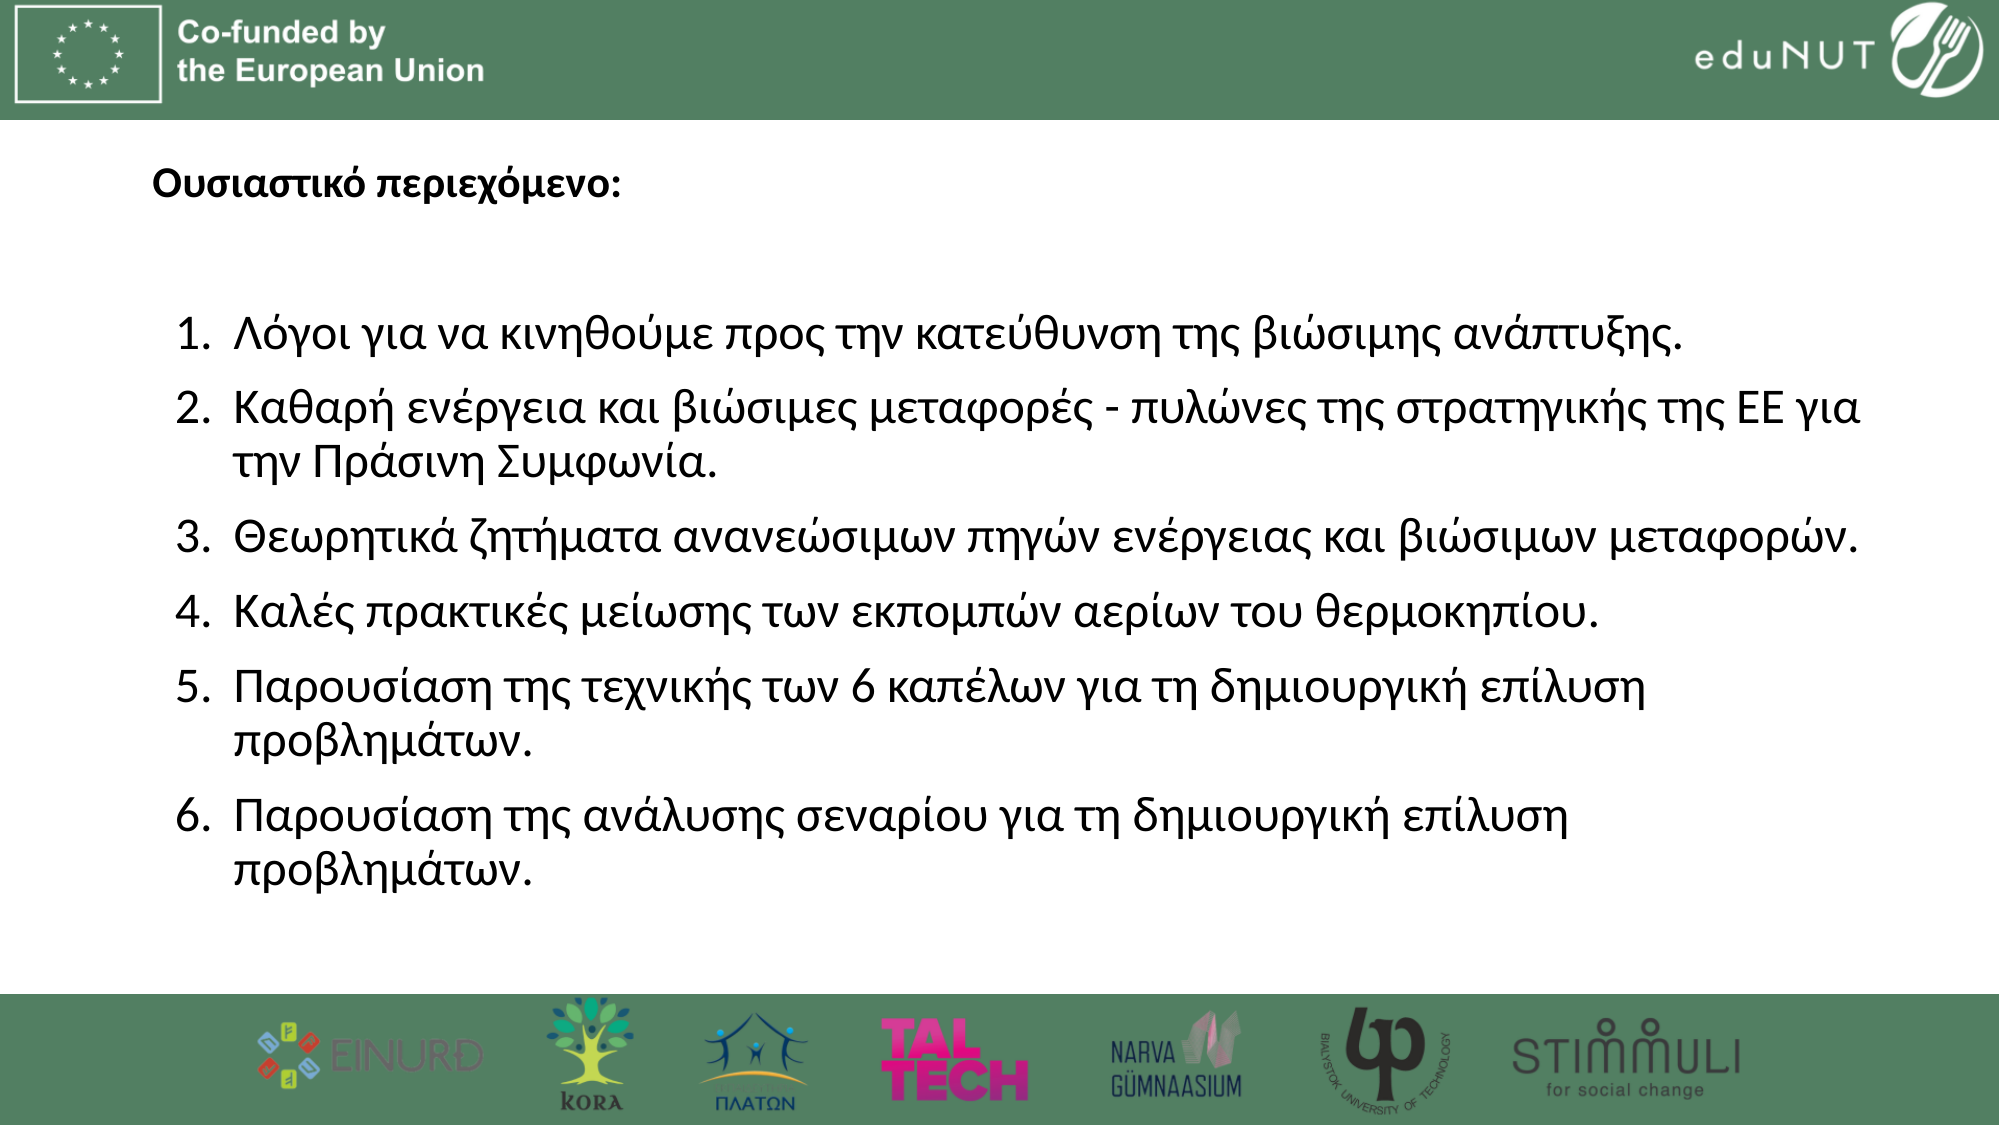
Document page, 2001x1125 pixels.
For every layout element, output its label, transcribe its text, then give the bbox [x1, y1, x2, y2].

picture [0, 994, 1999, 1125]
list Λόγοι για να κινηθούμε προς την κατεύθυνση της βιώσιμης ανάπτυξης. Καθαρή ενέργεια και βιώσιμες μεταφορές - πυλώνες της στρατηγικής της ΕΕ για την Πράσινη Συμφωνία. Θεωρητικά ζητήματα ανανεώσιμων πηγών ενέργειας και βιώσιμων μεταφορών. Καλές πρακτικές μείωσης των εκπομπών αερίων του θερμοκηπίου. Παρουσίαση της τεχνικής των 6 καπέλων για τη δημιουργική επίλυση προβλημάτων. Παρουσίαση της ανάλυσης σεναρίου για τη δημιουργική επίλυση προβλημάτων. [160, 298, 1886, 607]
picture [0, 0, 1999, 120]
title Ουσιαστικό περιεχόμενο: [137, 103, 1863, 269]
